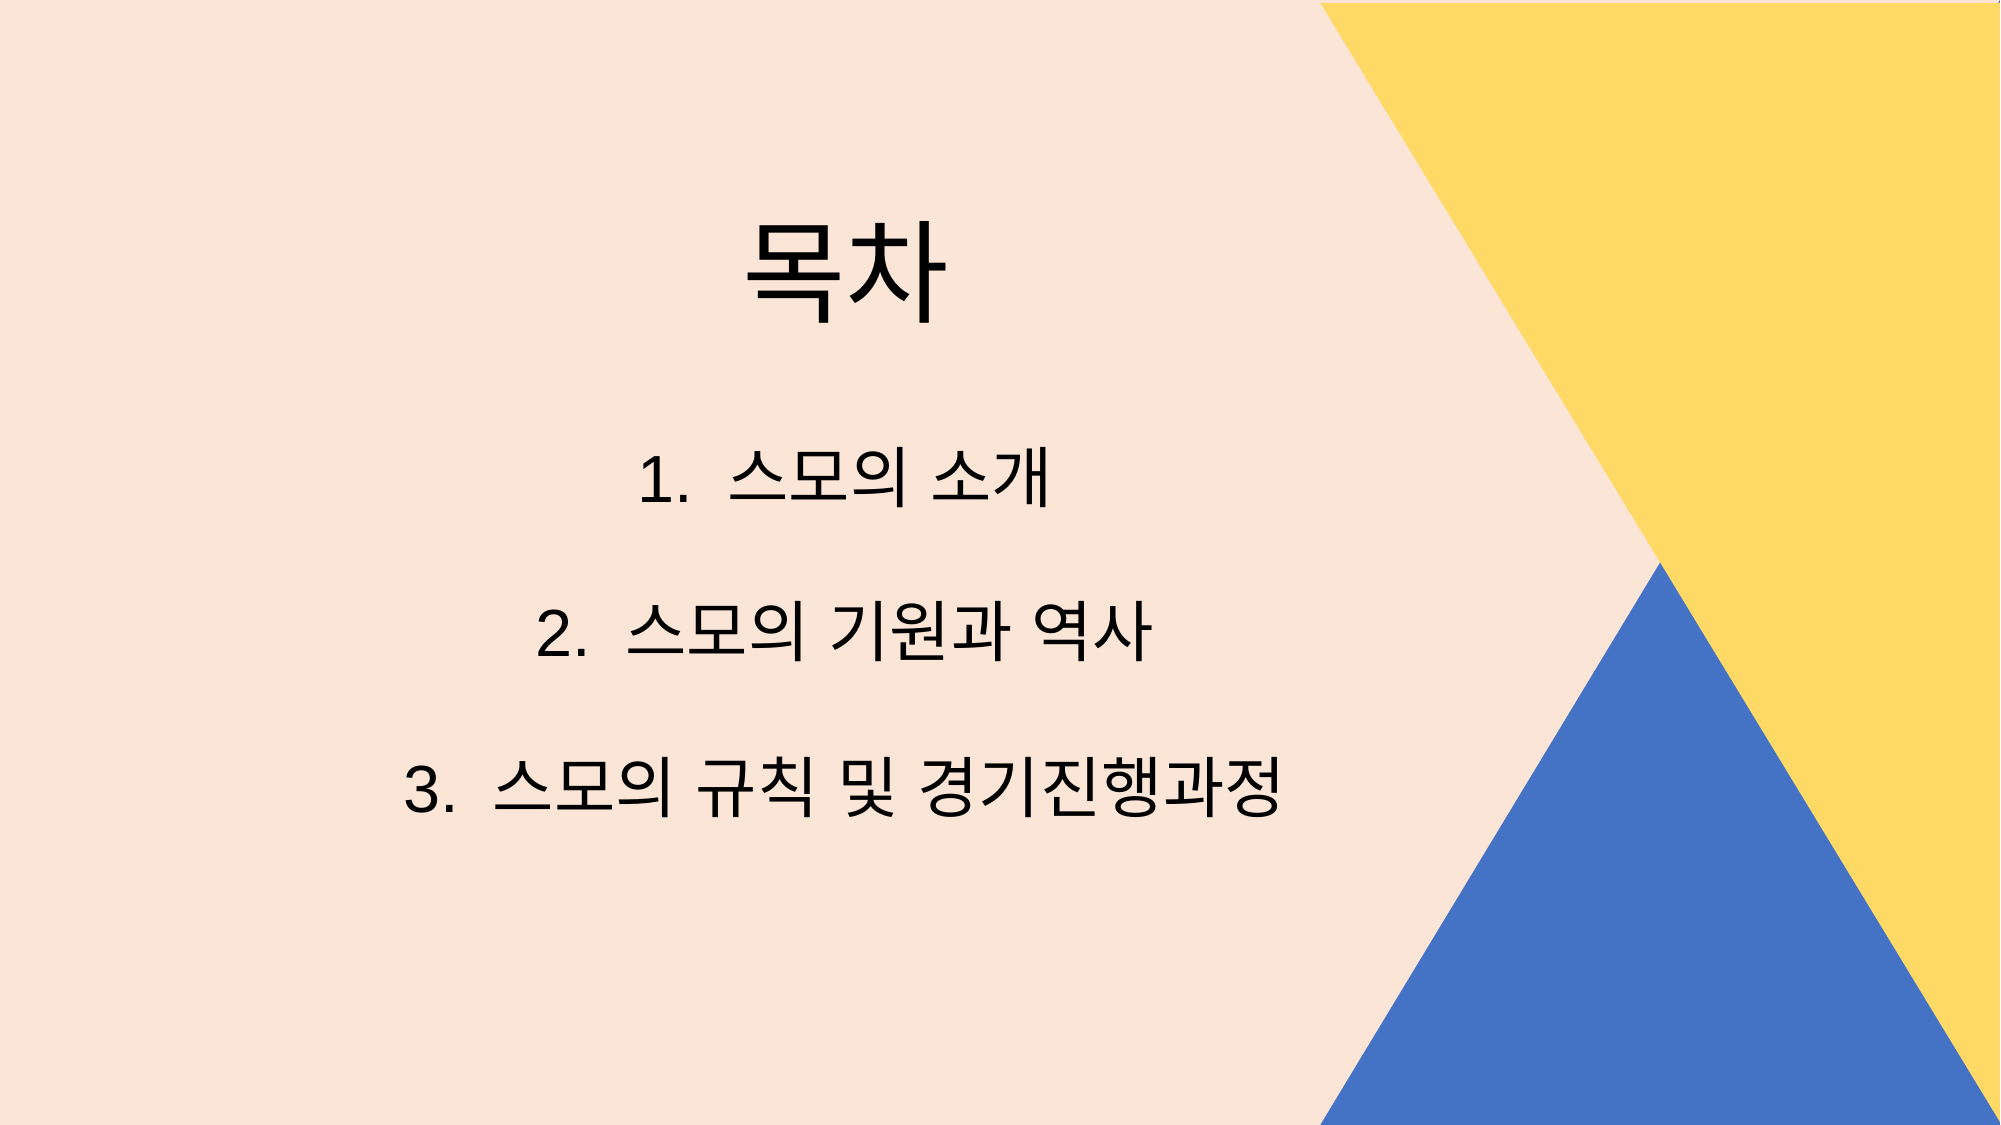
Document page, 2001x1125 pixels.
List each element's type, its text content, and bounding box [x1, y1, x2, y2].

text_box 1. 스모의 소개 [622, 428, 1069, 523]
text_box 3. 스모의 규칙 및 경기진행과정 [388, 738, 1303, 834]
text_box [1318, 1, 2000, 1125]
text_box 목차 [727, 194, 965, 345]
text_box [1319, 563, 1999, 1125]
text_box 2. 스모의 기원과 역사 [520, 582, 1170, 678]
